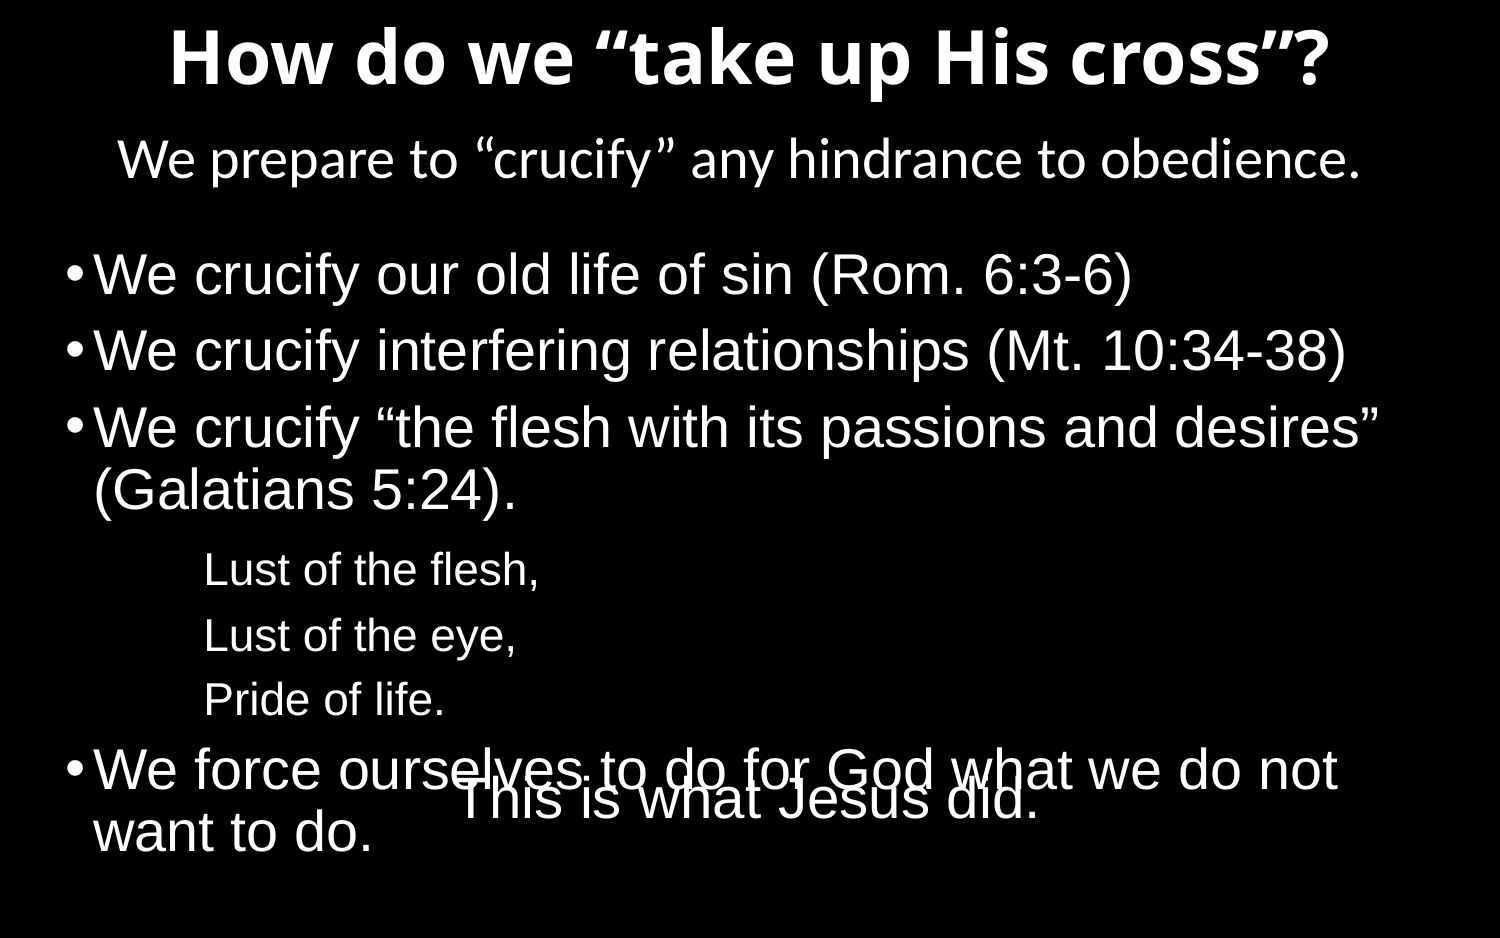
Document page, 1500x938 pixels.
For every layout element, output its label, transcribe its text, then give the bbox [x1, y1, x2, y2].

title How do we “take up His cross”? [103, 2, 1397, 112]
list We crucify our old life of sin (Rom. 6:3-6) We crucify interfering relationships (Mt. 10:34-38) We crucify “the flesh with its passions and desires” (Galatians 5:24). Lust of the flesh, Lust of the eye, Pride of life. We force ourselves to do for God what we do not want to do. [50, 237, 1450, 879]
text_box This is what Jesus did. [439, 752, 1180, 838]
text_box We prepare to “crucify” any hindrance to obedience. [103, 112, 1397, 243]
